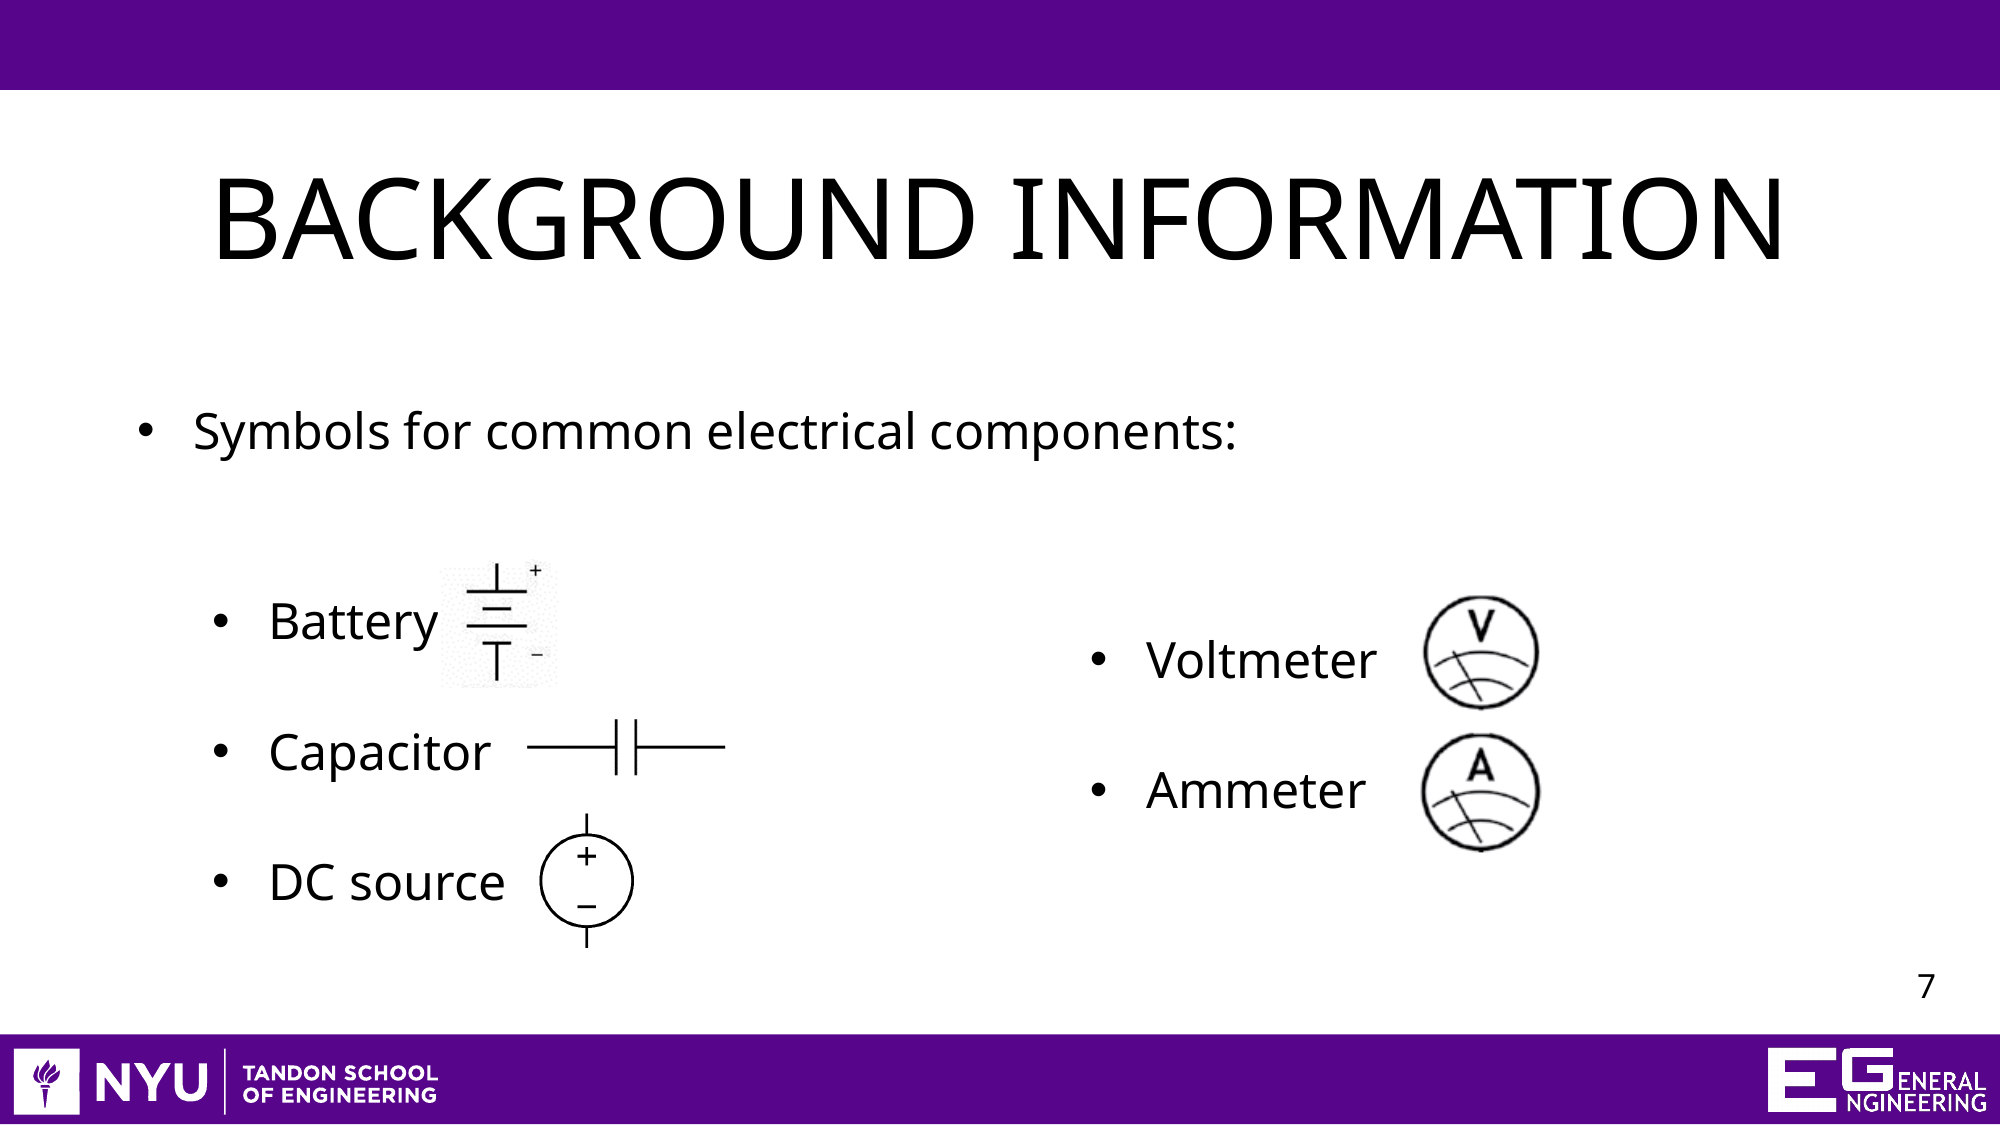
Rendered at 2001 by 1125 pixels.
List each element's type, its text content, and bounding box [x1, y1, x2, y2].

picture [437, 559, 562, 688]
text_box 7 [1878, 958, 1951, 1013]
picture [1387, 589, 1577, 888]
text_box [0, 0, 2000, 91]
picture [510, 804, 663, 957]
title BACKGROUND INFORMATION [92, 132, 1908, 292]
picture [525, 700, 726, 802]
text_box Voltmeter Ammeter [999, 372, 1878, 1016]
subtitle Symbols for common electrical components: Battery Capacitor DC source [122, 333, 1878, 977]
text_box [0, 1033, 1752, 1125]
picture [1752, 1031, 2000, 1125]
picture [13, 1048, 438, 1115]
